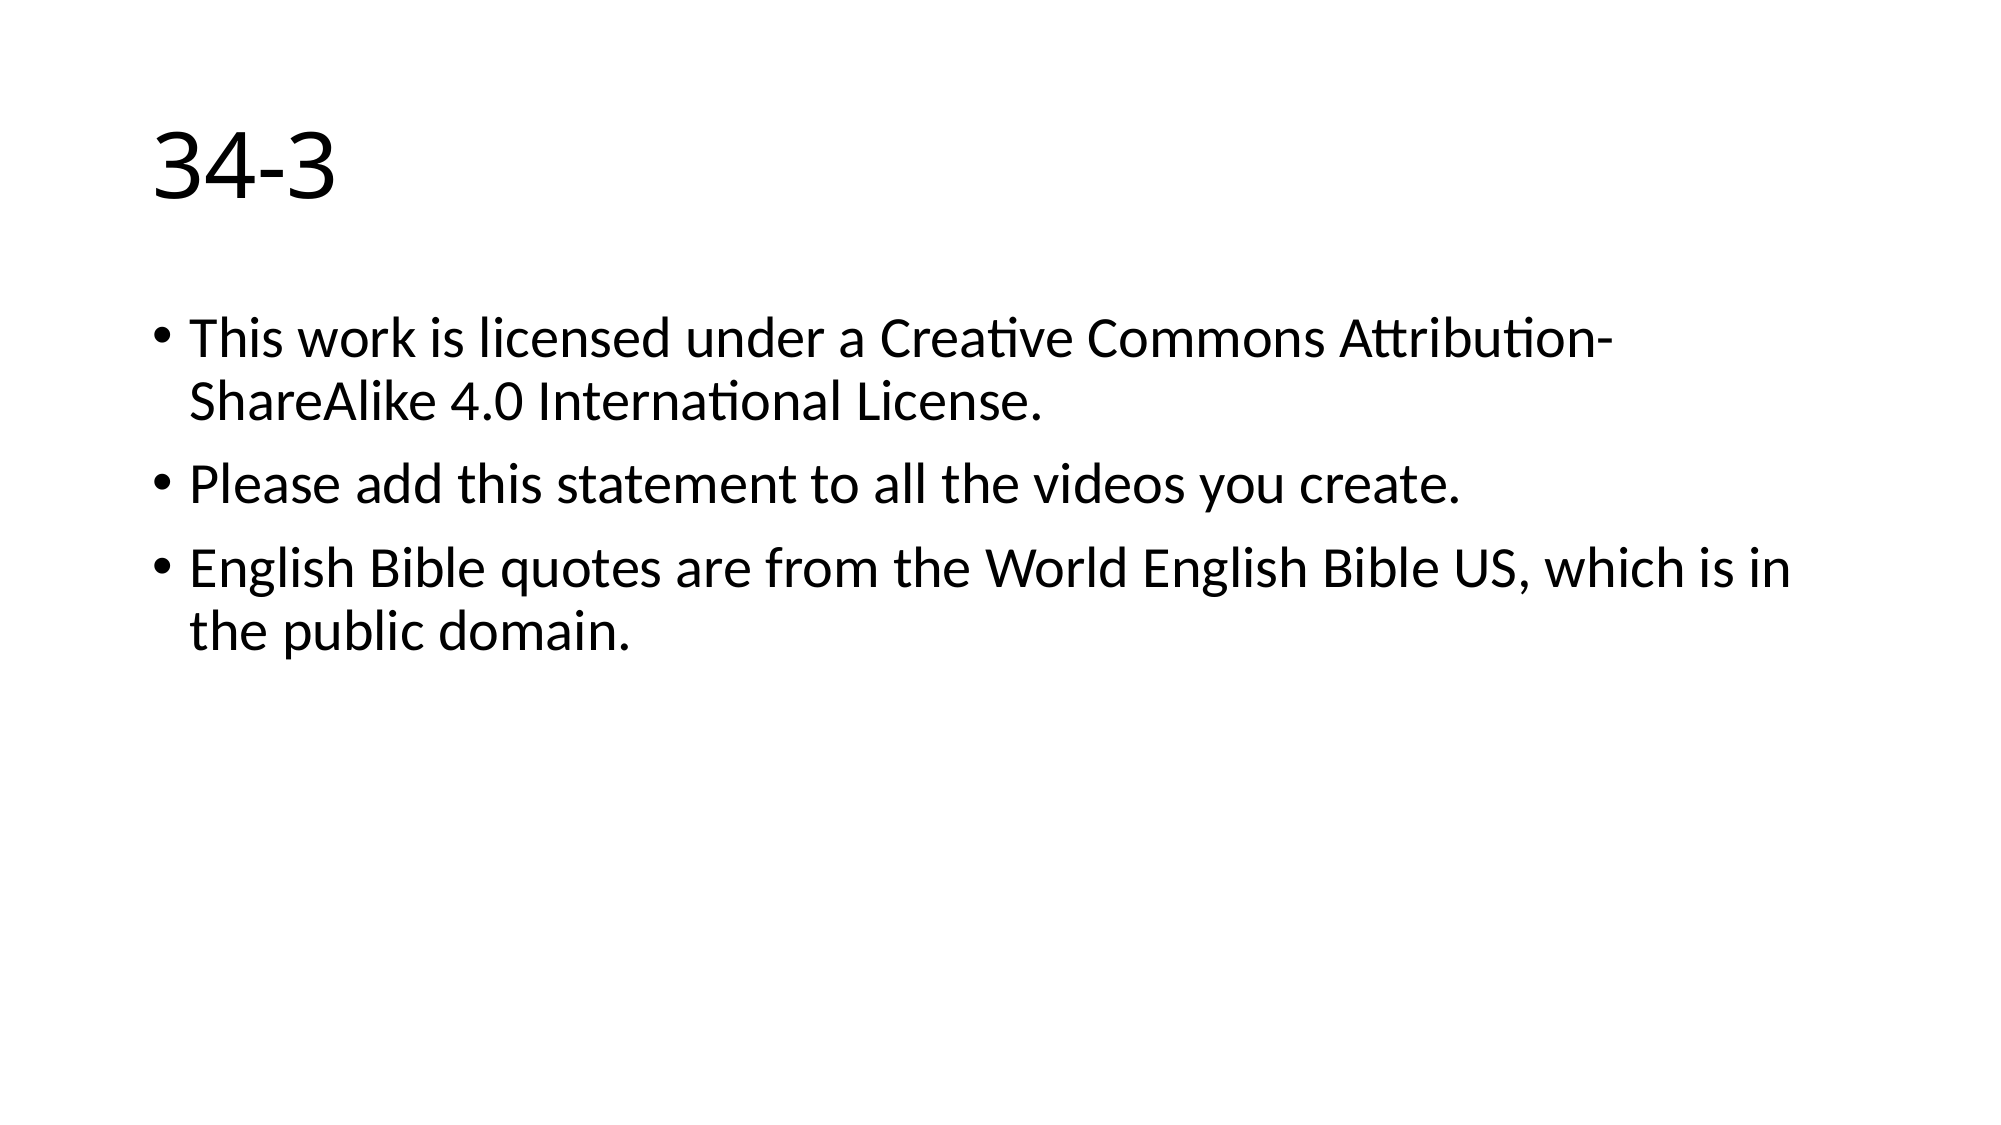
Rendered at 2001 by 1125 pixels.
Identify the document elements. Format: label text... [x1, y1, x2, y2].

list This work is licensed under a Creative Commons Attribution-ShareAlike 4.0 International License. Please add this statement to all the videos you create. English Bible quotes are from the World English Bible US, which is in the public domain. [137, 299, 1863, 1014]
title 34-3 [137, 59, 1863, 278]
